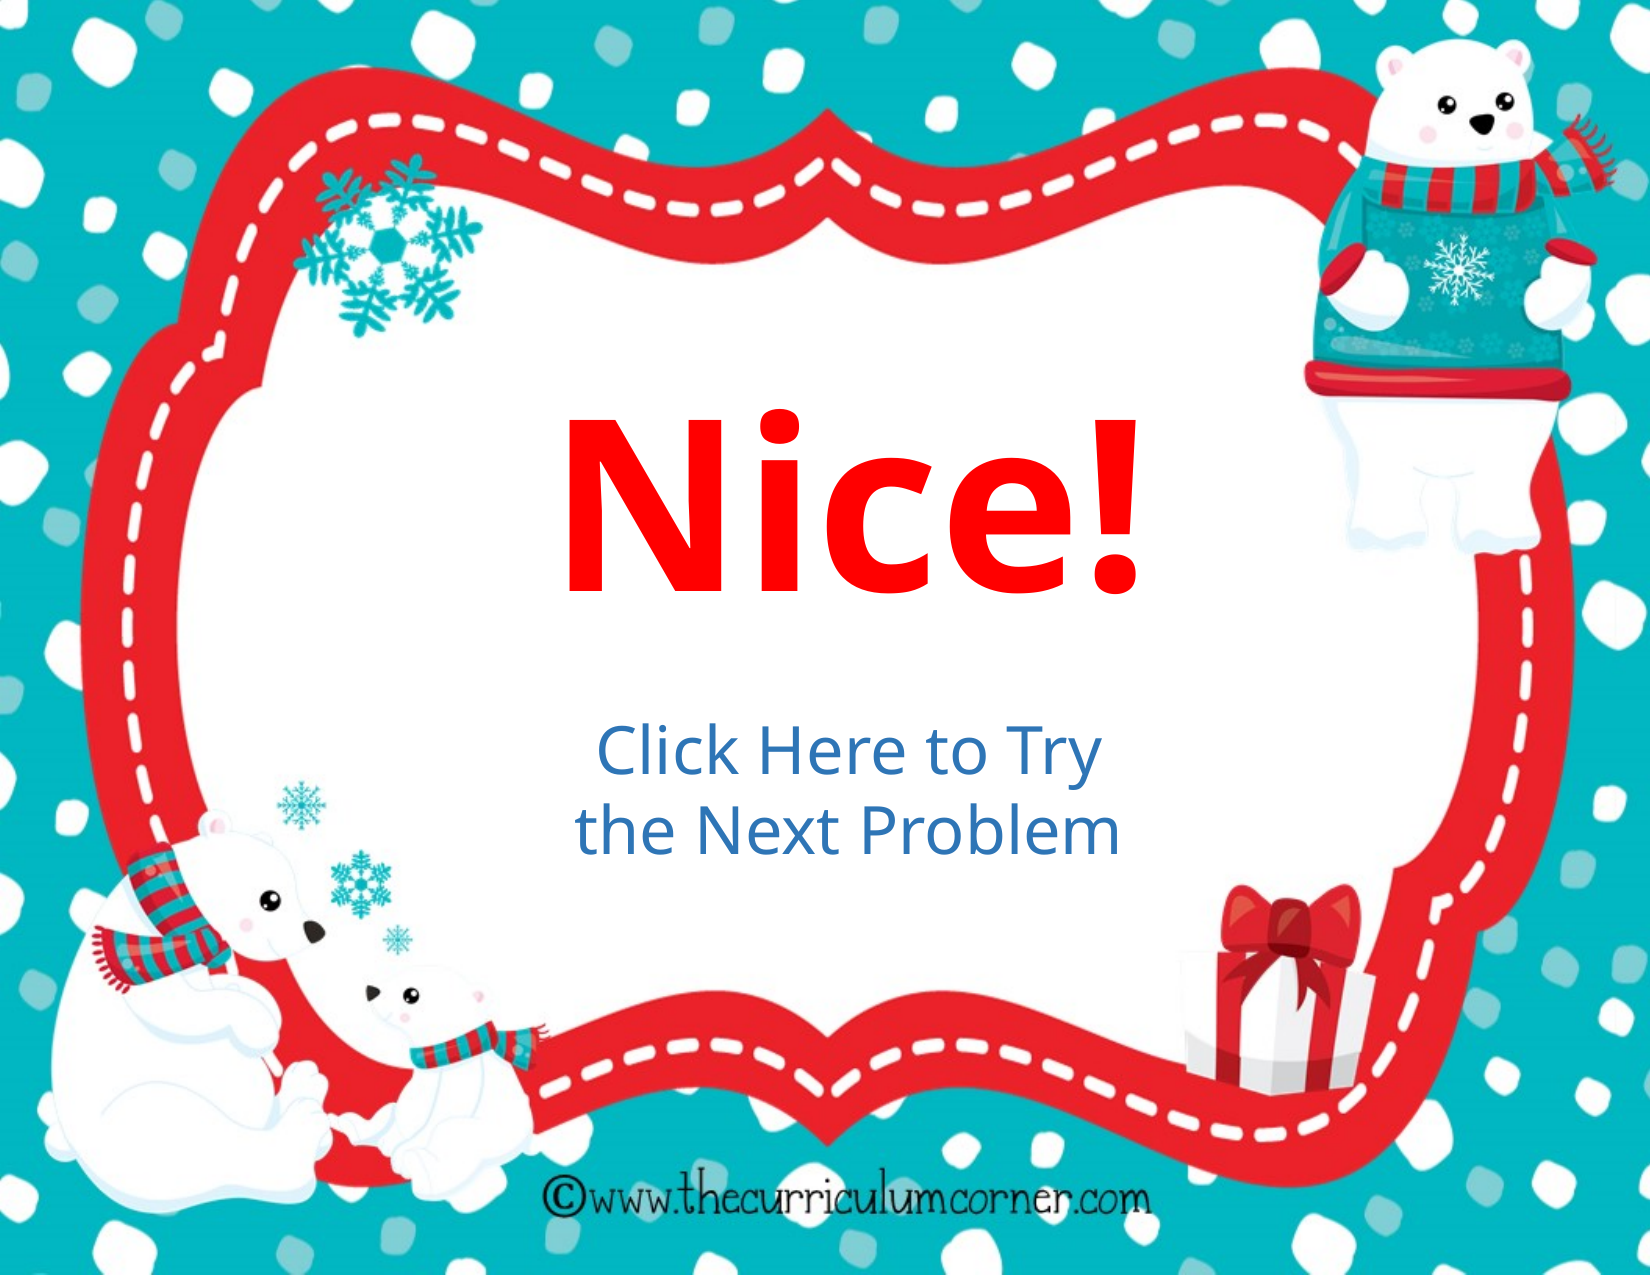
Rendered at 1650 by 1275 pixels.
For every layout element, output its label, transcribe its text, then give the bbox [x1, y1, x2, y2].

picture [0, 0, 1650, 1275]
text_box Nice! [534, 344, 1165, 647]
text_box Click Here to Try the Next Problem [522, 700, 1177, 876]
